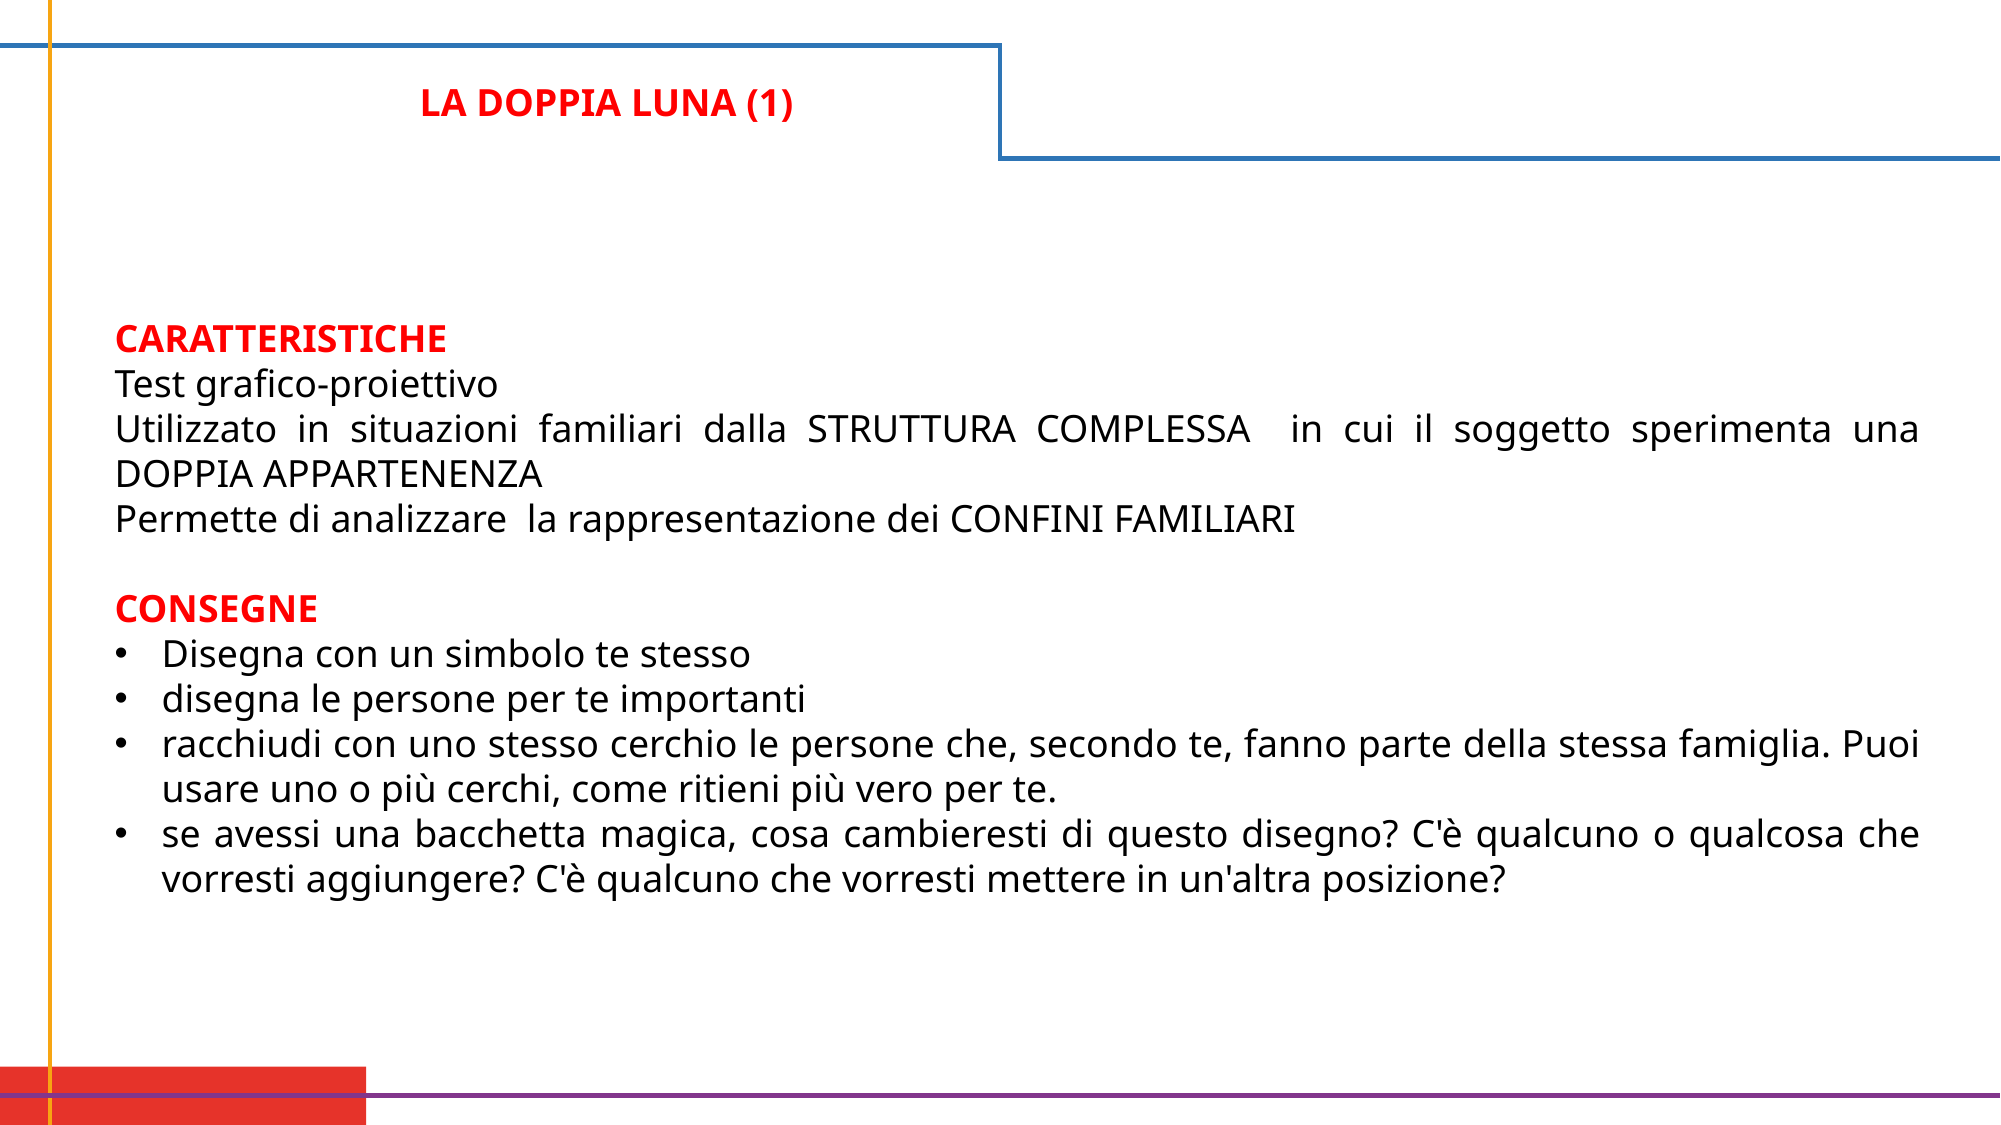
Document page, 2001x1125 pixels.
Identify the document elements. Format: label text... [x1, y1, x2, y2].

text_box [52, 1066, 367, 1093]
text_box [0, 1098, 48, 1125]
text_box CARATTERISTICHE Test grafico-proiettivo Utilizzato in situazioni familiari dalla STRUTTURA COMPLESSA in cui il soggetto sperimenta una DOPPIA APPARTENENZA Permette di analizzare la rappresentazione dei CONFINI FAMILIARI CONSEGNE Disegna con un simbolo te stesso disegna le persone per te importanti racchiudi con uno stesso cerchio le persone che, secondo te, fanno parte della stessa famiglia. Puoi usare uno o più cerchi, come ritieni più vero per te. se avessi una bacchetta magica, cosa cambieresti di questo disegno? C'è qualcuno o qualcosa che vorresti aggiungere? C'è qualcuno che vorresti mettere in un'altra posizione? [99, 307, 1937, 953]
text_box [0, 45, 49, 159]
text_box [51, 45, 2000, 159]
text_box [52, 1098, 367, 1125]
text_box [0, 1066, 48, 1093]
